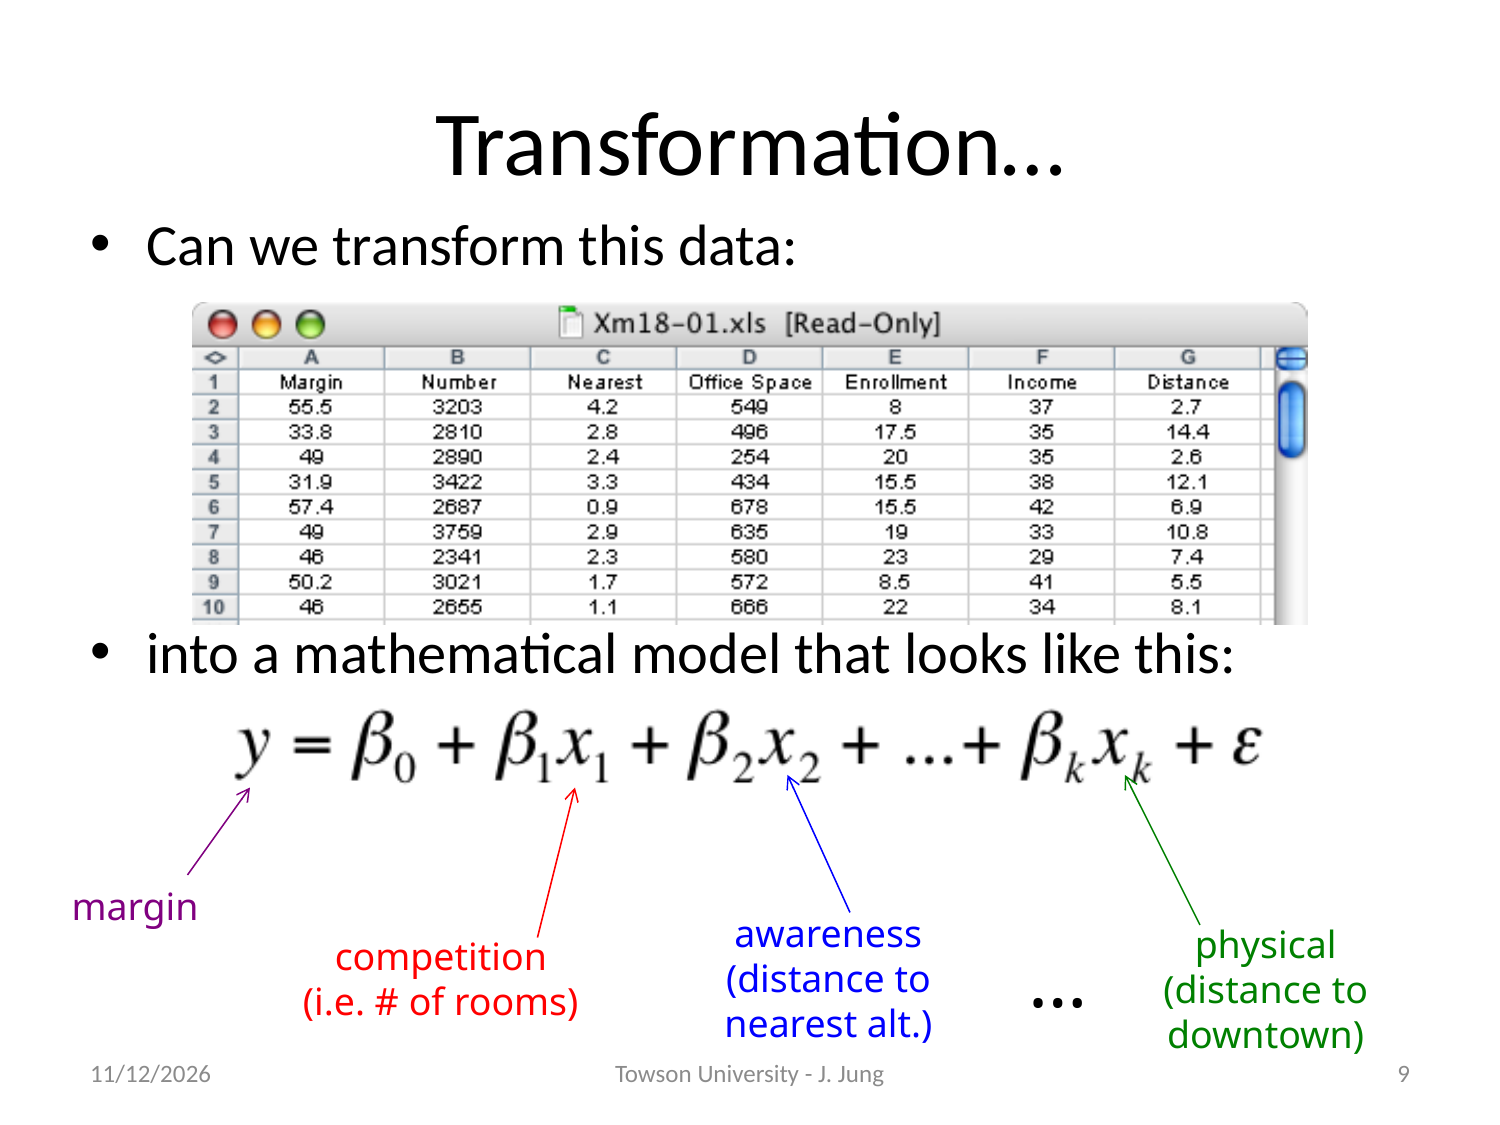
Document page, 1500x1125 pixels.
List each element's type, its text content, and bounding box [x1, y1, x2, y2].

text_box margin [56, 875, 214, 936]
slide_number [75, 1042, 425, 1103]
slide_number 9 [1074, 1042, 1425, 1103]
text_box awareness (distance to nearest alt.) [709, 903, 948, 1042]
picture [192, 301, 1308, 626]
title Transformation… [75, 45, 1425, 200]
footer Towson University - J. Jung [512, 1042, 988, 1103]
text_box … [1013, 925, 1103, 1030]
list Can we transform this data: into a mathematical model that looks like this: [75, 200, 1425, 1005]
text_box competition (i.e. # of rooms) [288, 925, 594, 1031]
picture [223, 699, 1277, 803]
text_box physical (distance to downtown) [1148, 913, 1383, 1042]
